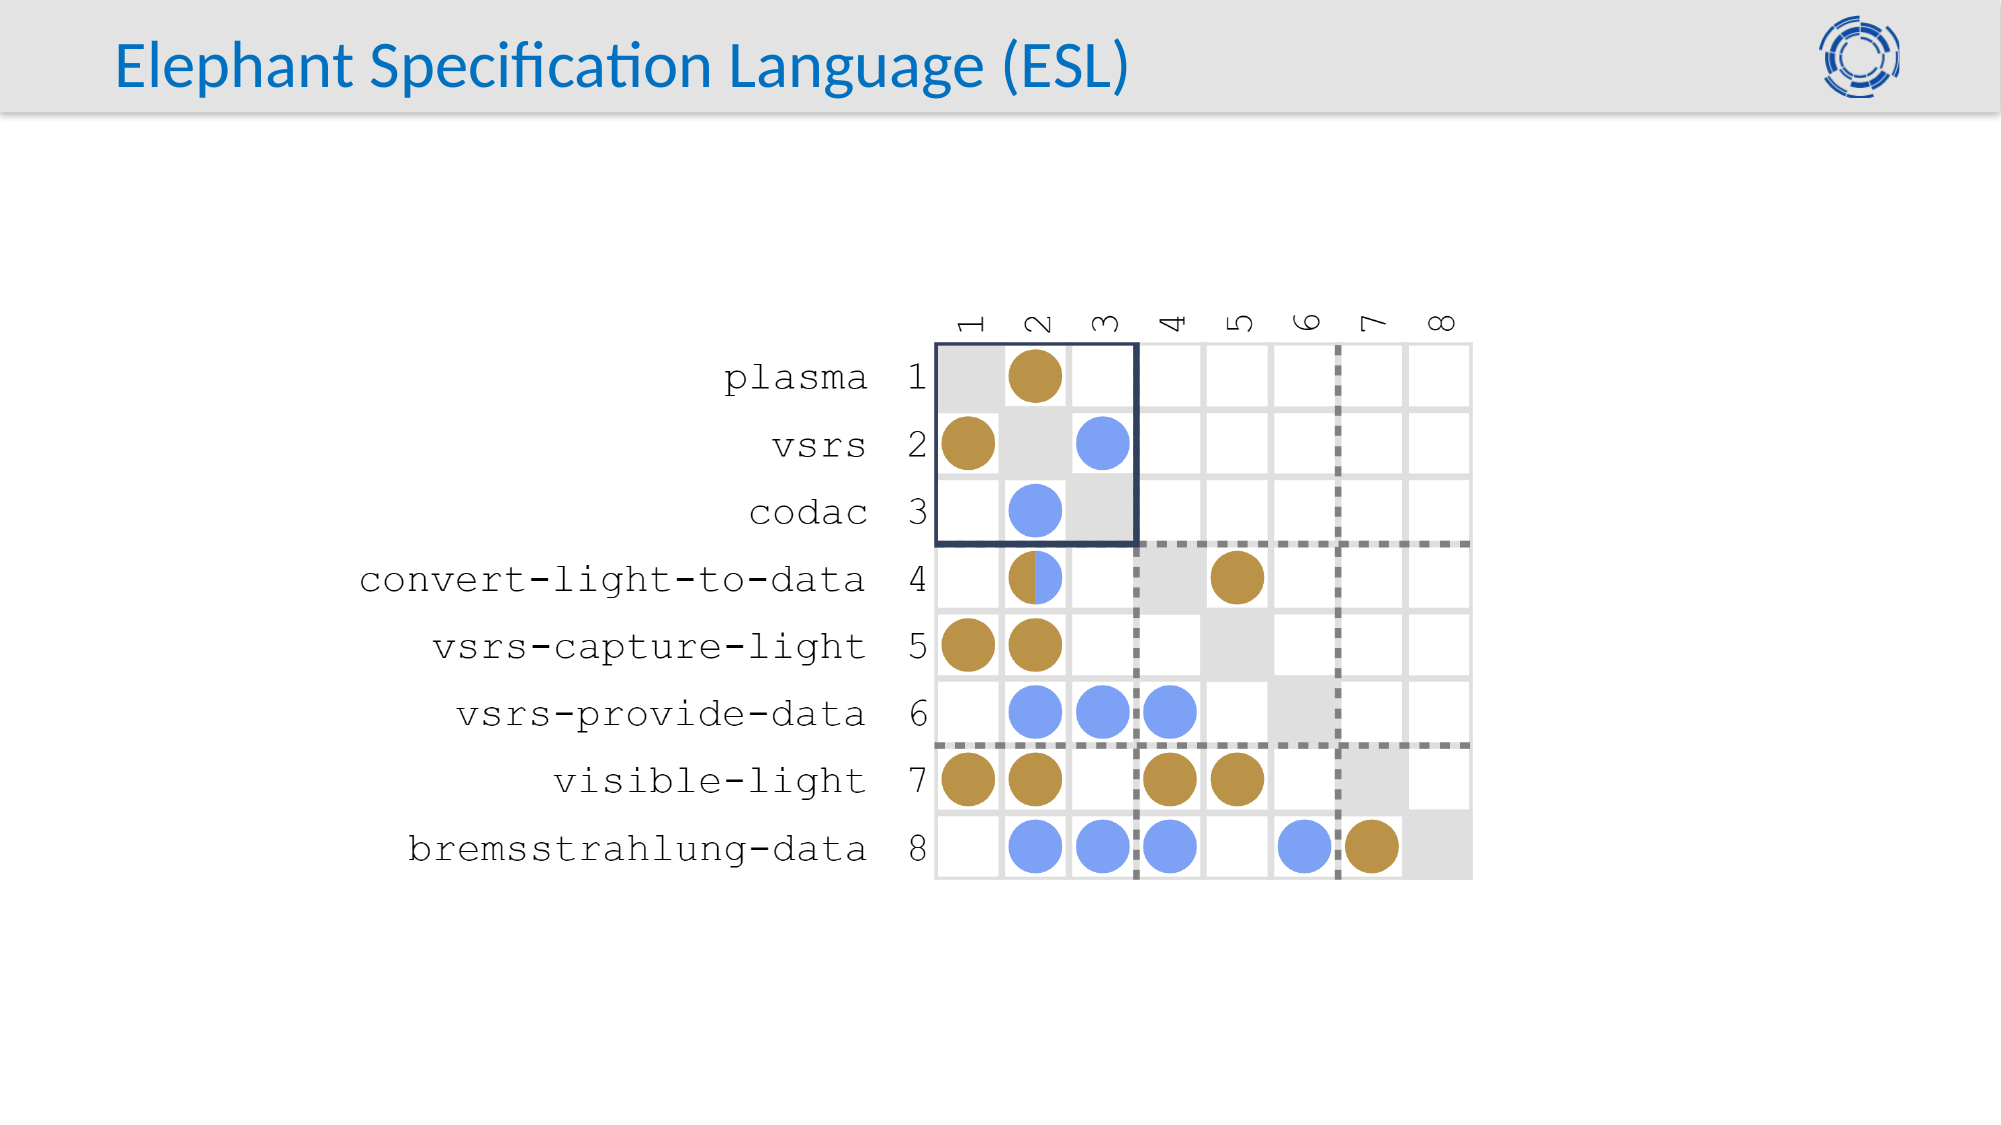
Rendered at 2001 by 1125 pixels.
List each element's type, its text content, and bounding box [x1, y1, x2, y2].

title Elephant Specification Language (ESL) [99, 19, 1851, 95]
picture [349, 303, 1481, 887]
